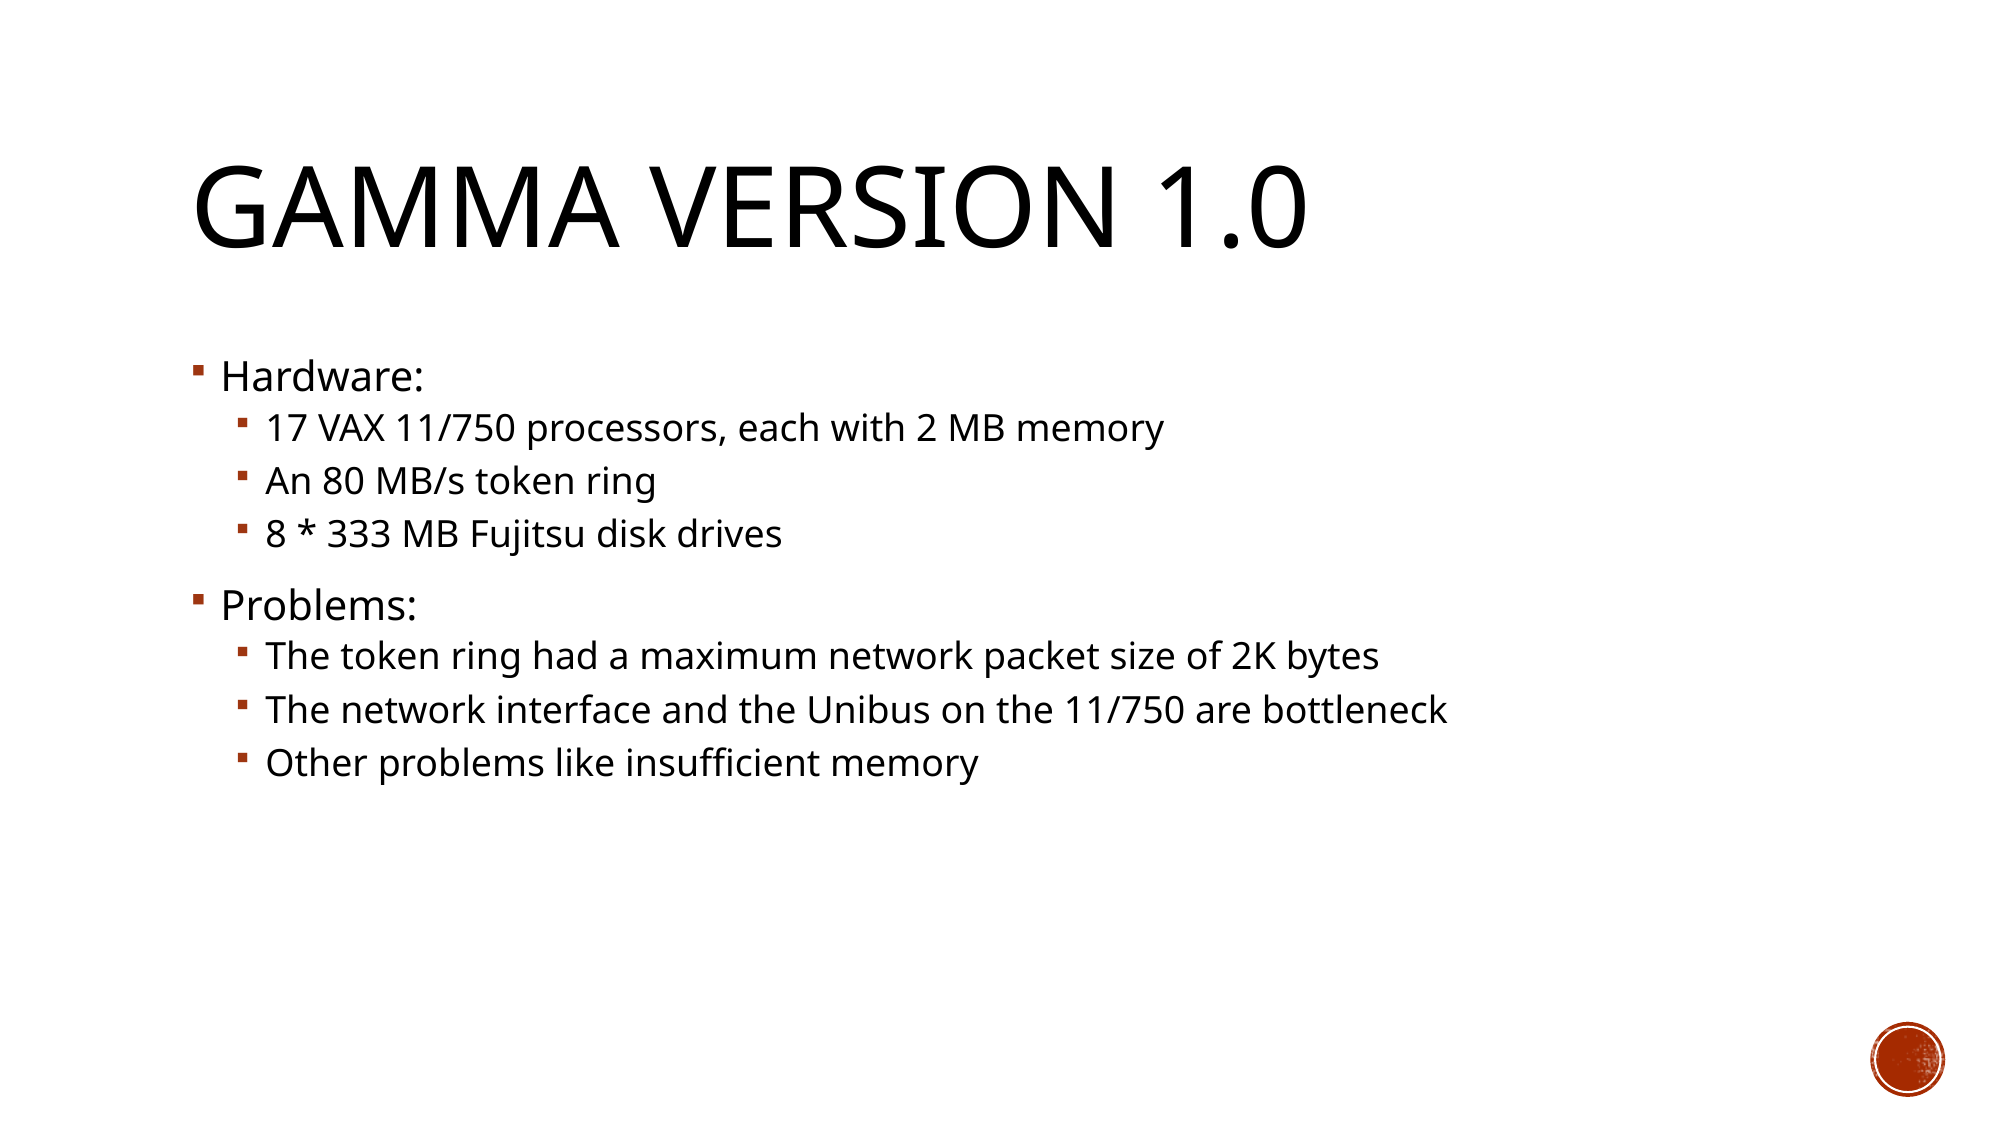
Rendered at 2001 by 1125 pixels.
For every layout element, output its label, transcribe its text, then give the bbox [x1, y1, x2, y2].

list Hardware: 17 VAX 11/750 processors, each with 2 MB memory An 80 MB/s token ring 8 * 333 MB Fujitsu disk drives Problems: The token ring had a maximum network packet size of 2K bytes The network interface and the Unibus on the 11/750 are bottleneck Other problems like insufficient memory [175, 348, 1826, 1013]
title Gamma version 1.0 [175, 79, 1826, 344]
